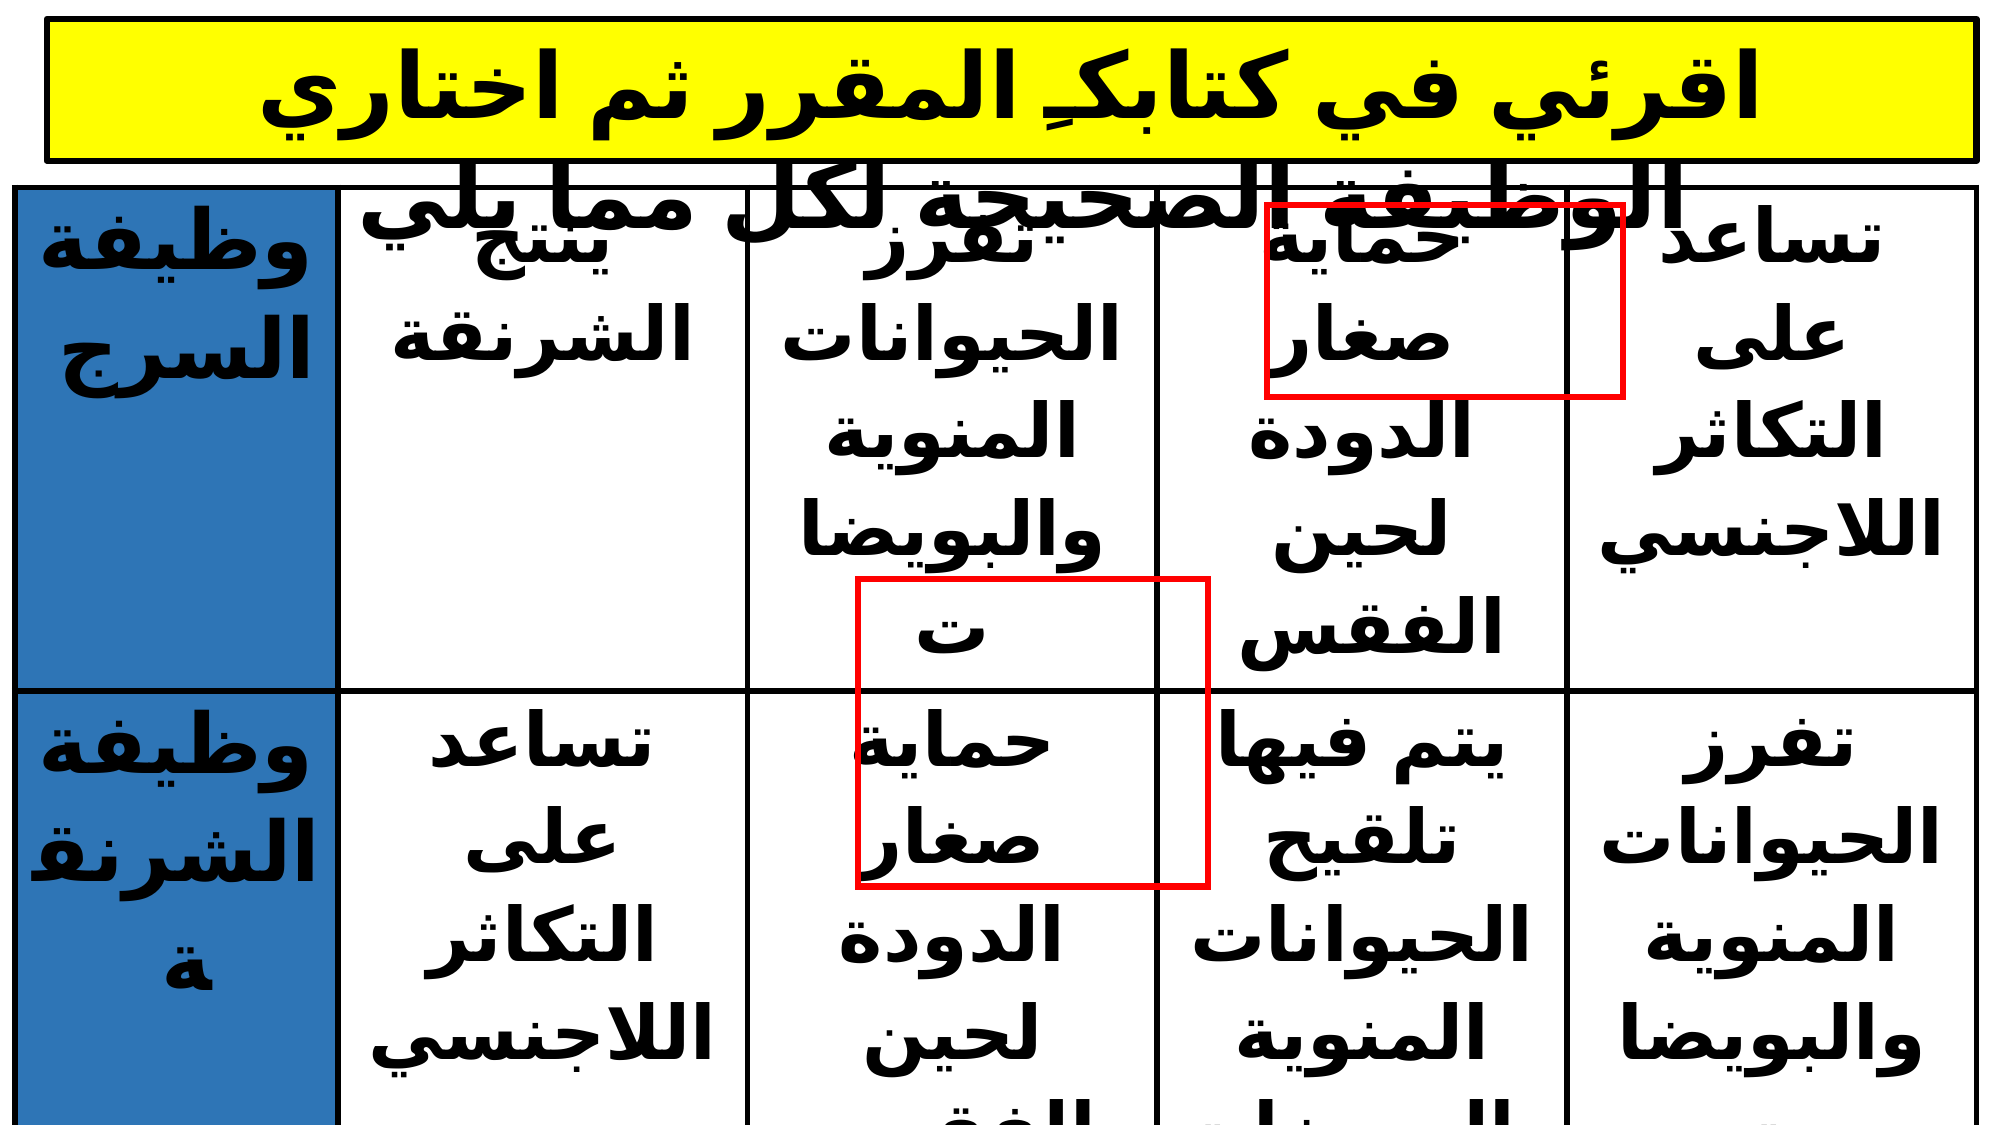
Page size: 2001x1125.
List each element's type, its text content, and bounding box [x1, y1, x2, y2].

table_cell وظيفة الشرنقة [18, 694, 335, 1125]
text_box [857, 578, 1209, 888]
table_cell يتم فيها تلقيح الحيوانات المنوية بالبويضات [1160, 694, 1564, 1125]
table_cell تساعد على التكاثر اللاجنسي [341, 694, 745, 1125]
text_box اقرئي في كتابكـِ المقرر ثم اختاري الوظيفة الصحيحة لكل مما يلي [46, 19, 1977, 161]
table_header ينتج الشرنقة [341, 190, 745, 688]
table_header تساعد على التكاثر اللاجنسي [1570, 190, 1974, 688]
table_cell حماية صغار الدودة لحين الفقس [750, 694, 1154, 1125]
table_cell تفرز الحيوانات المنوية والبويضات [1570, 694, 1974, 1125]
table_header وظيفة السرج [18, 190, 335, 688]
table_header تفرز الحيوانات المنوية والبويضات [750, 190, 1154, 688]
text_box [1266, 204, 1624, 398]
table_header حماية صغار الدودة لحين الفقس [1160, 190, 1564, 688]
